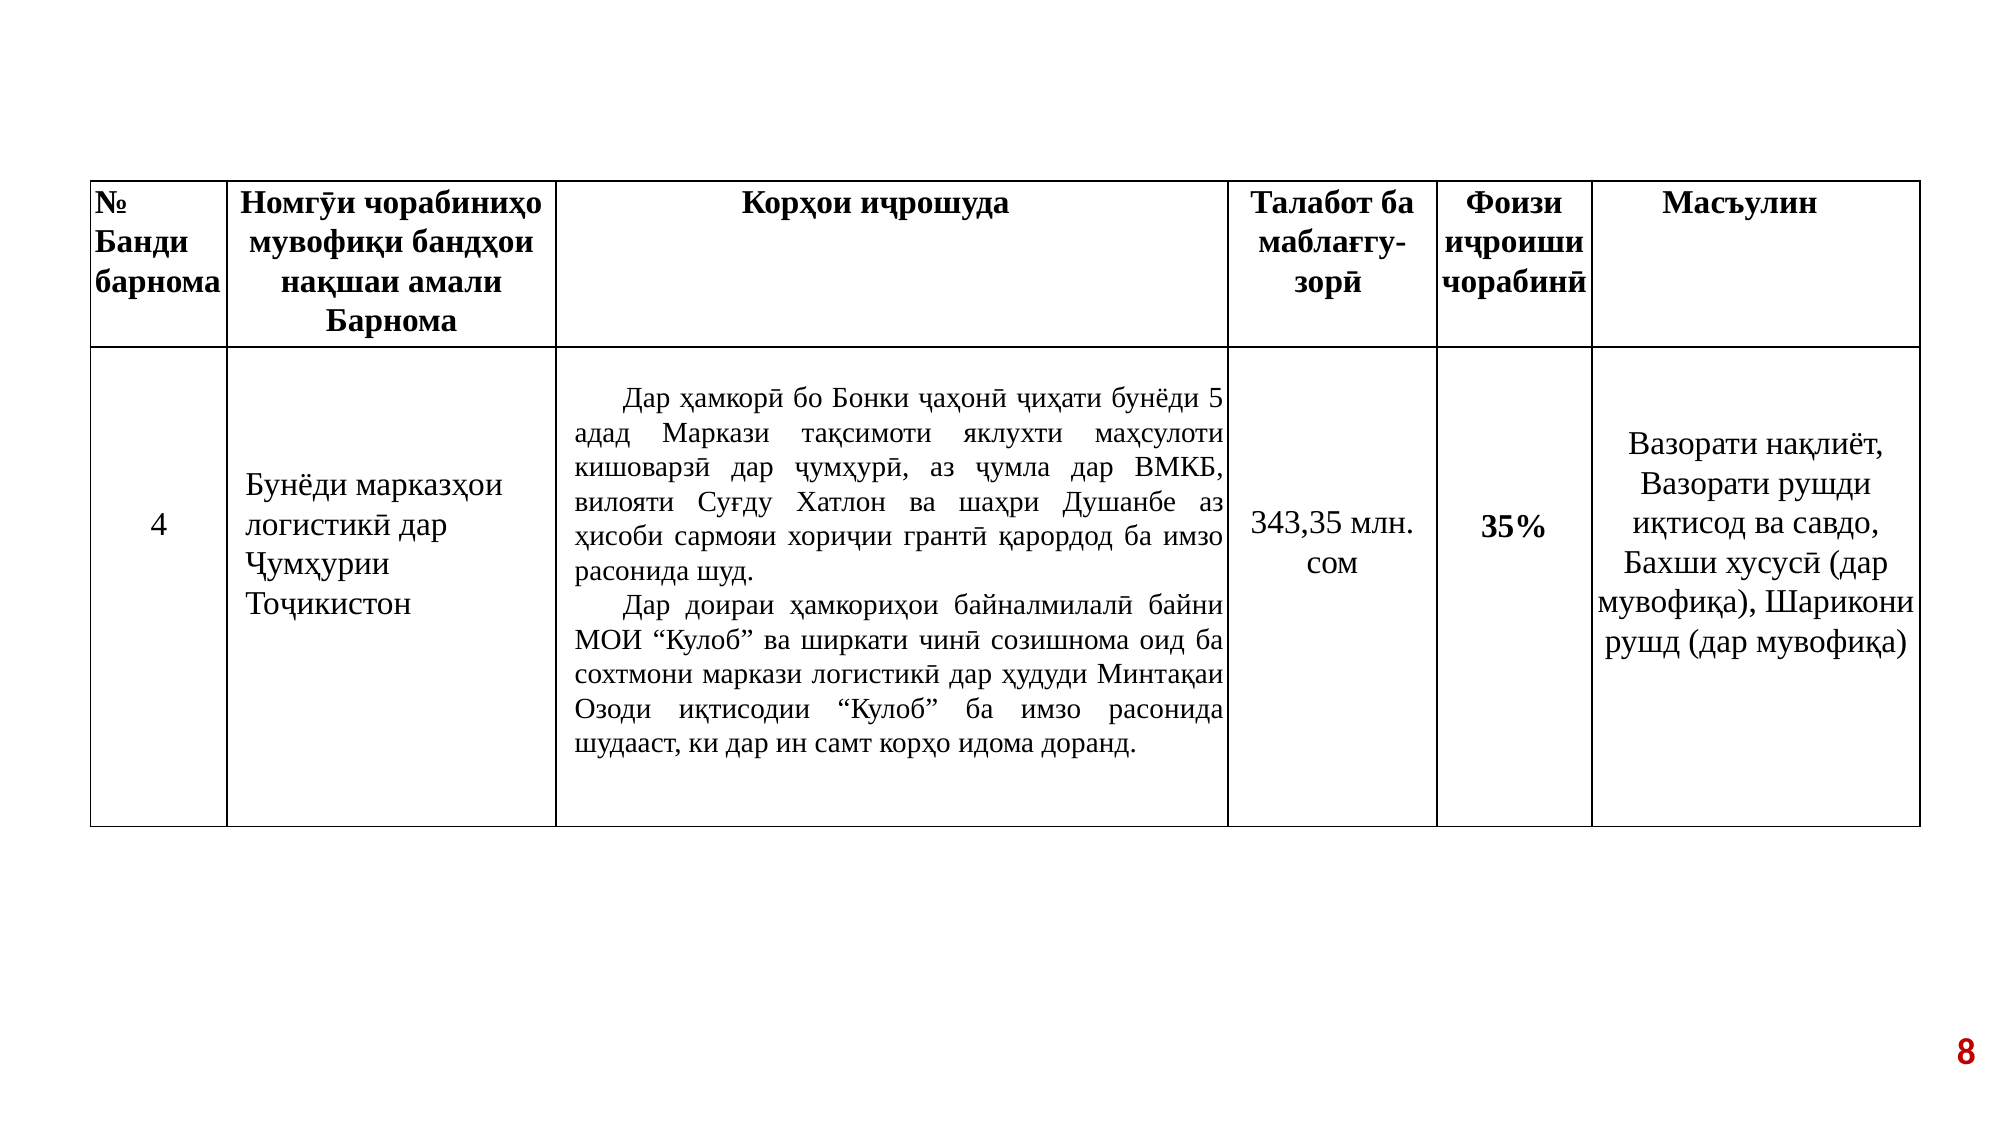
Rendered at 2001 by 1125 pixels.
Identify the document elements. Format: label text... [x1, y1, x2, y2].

table_cell 343,35 млн. сом [1229, 348, 1436, 826]
table_header Номгӯи чорабиниҳо мувофиқи бандҳои нақшаи амали Барнома [228, 182, 555, 346]
table_header Корҳои иҷрошуда [557, 182, 1227, 346]
table_cell Бунёди марказҳои логистикӣ дар Ҷумҳурии Тоҷикистон [228, 348, 555, 826]
table_cell Дар ҳамкорӣ бо Бонки ҷаҳонӣ ҷиҳати бунёди 5 адад Маркази тақсимоти яклухти маҳсулоти кишоварзӣ дар ҷумҳурӣ, аз ҷумла дар ВМКБ, вилояти Суғду Хатлон ва шаҳри Душанбе аз ҳисоби сармояи хориҷии грантӣ қарордод ба имзо расонида шуд. Дар доираи ҳамкориҳои байналмилалӣ байни МОИ “Кулоб” ва ширкати чинӣ созишнома оид ба сохтмони маркази логистикӣ дар ҳудуди Минтақаи Озоди иқтисодии “Кулоб” ба имзо расонида шудааст, ки дар ин самт корҳо идома доранд. [557, 348, 1227, 826]
table_cell 4 [91, 348, 226, 826]
table_header Талабот ба маблағгу-зорӣ [1229, 182, 1436, 346]
table_header № Банди барнома [91, 182, 226, 346]
table_header Масъулин [1593, 182, 1919, 346]
table_cell Вазорати нақлиёт, Вазорати рушди иқтисод ва савдо, Бахши хусусӣ (дар мувофиқа), Шарикони рушд (дар мувофиқа) [1593, 348, 1919, 826]
table_header Фоизи иҷроиши чорабинӣ [1438, 182, 1591, 346]
slide_number 8 [1893, 1027, 1976, 1073]
table_cell 35% [1438, 348, 1591, 826]
